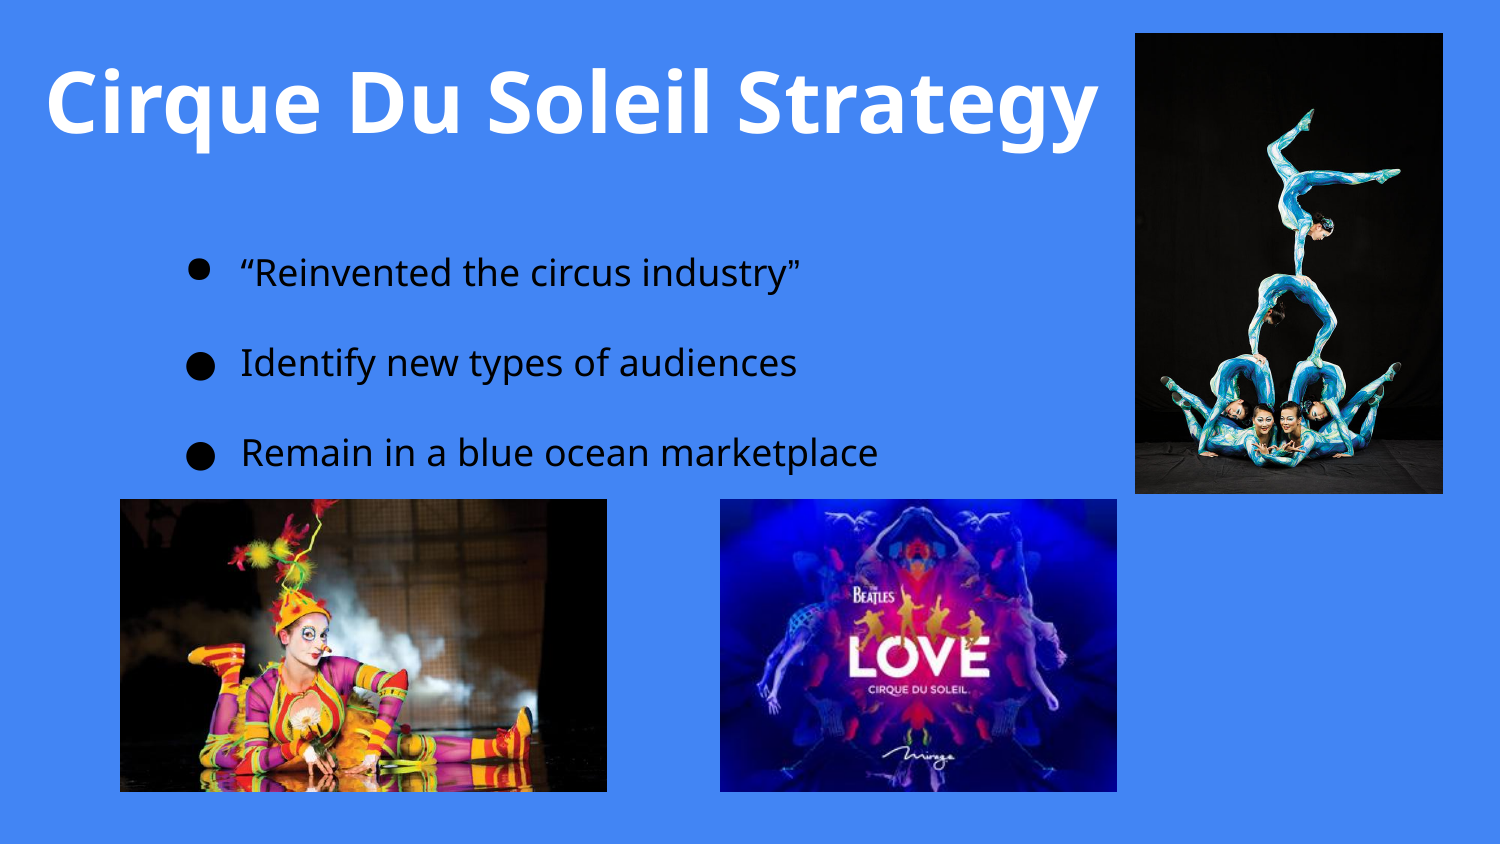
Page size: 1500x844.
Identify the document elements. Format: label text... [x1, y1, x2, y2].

picture [720, 498, 1117, 792]
picture [119, 498, 607, 792]
picture [1134, 32, 1443, 494]
text_box “Reinvented the circus industry” Identify new types of audiences Remain in a blue ocean marketplace [150, 234, 1443, 754]
text_box Cirque Du Soleil Strategy [0, 33, 1132, 167]
